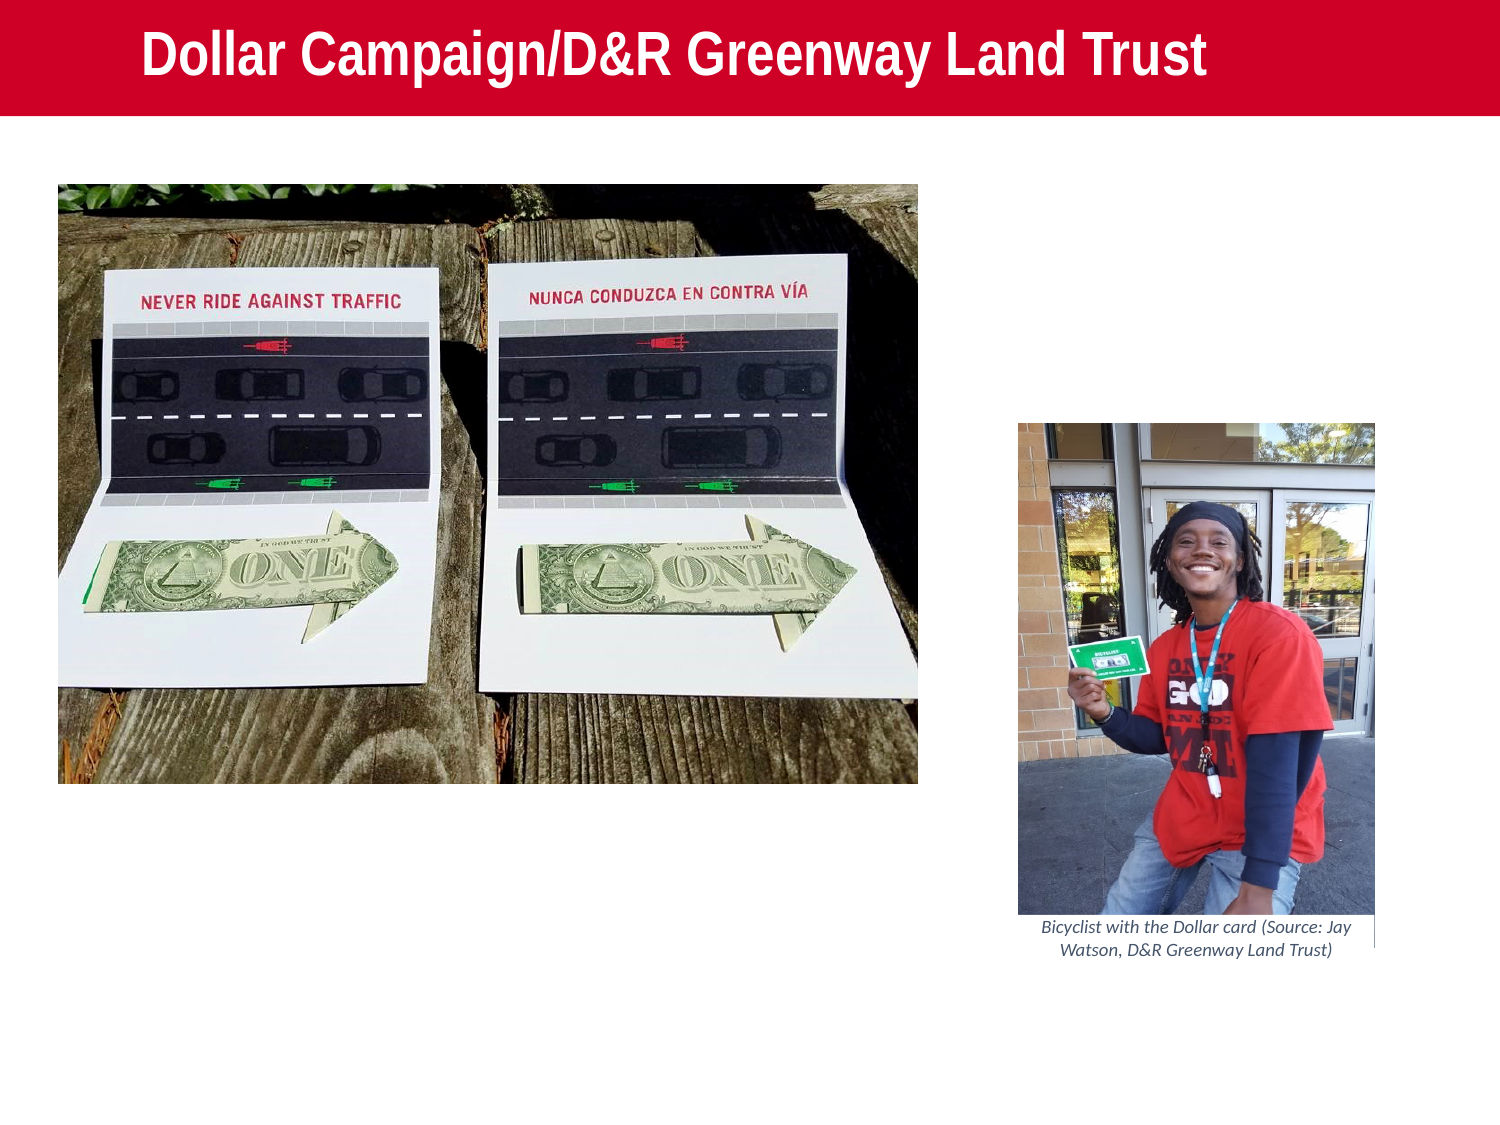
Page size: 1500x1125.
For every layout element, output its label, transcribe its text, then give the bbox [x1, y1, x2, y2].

text_box [1088, 26, 1500, 88]
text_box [1017, 423, 1375, 1001]
picture [58, 184, 918, 785]
title Dollar Campaign/D&R Greenway Land Trust [0, 5, 1350, 138]
